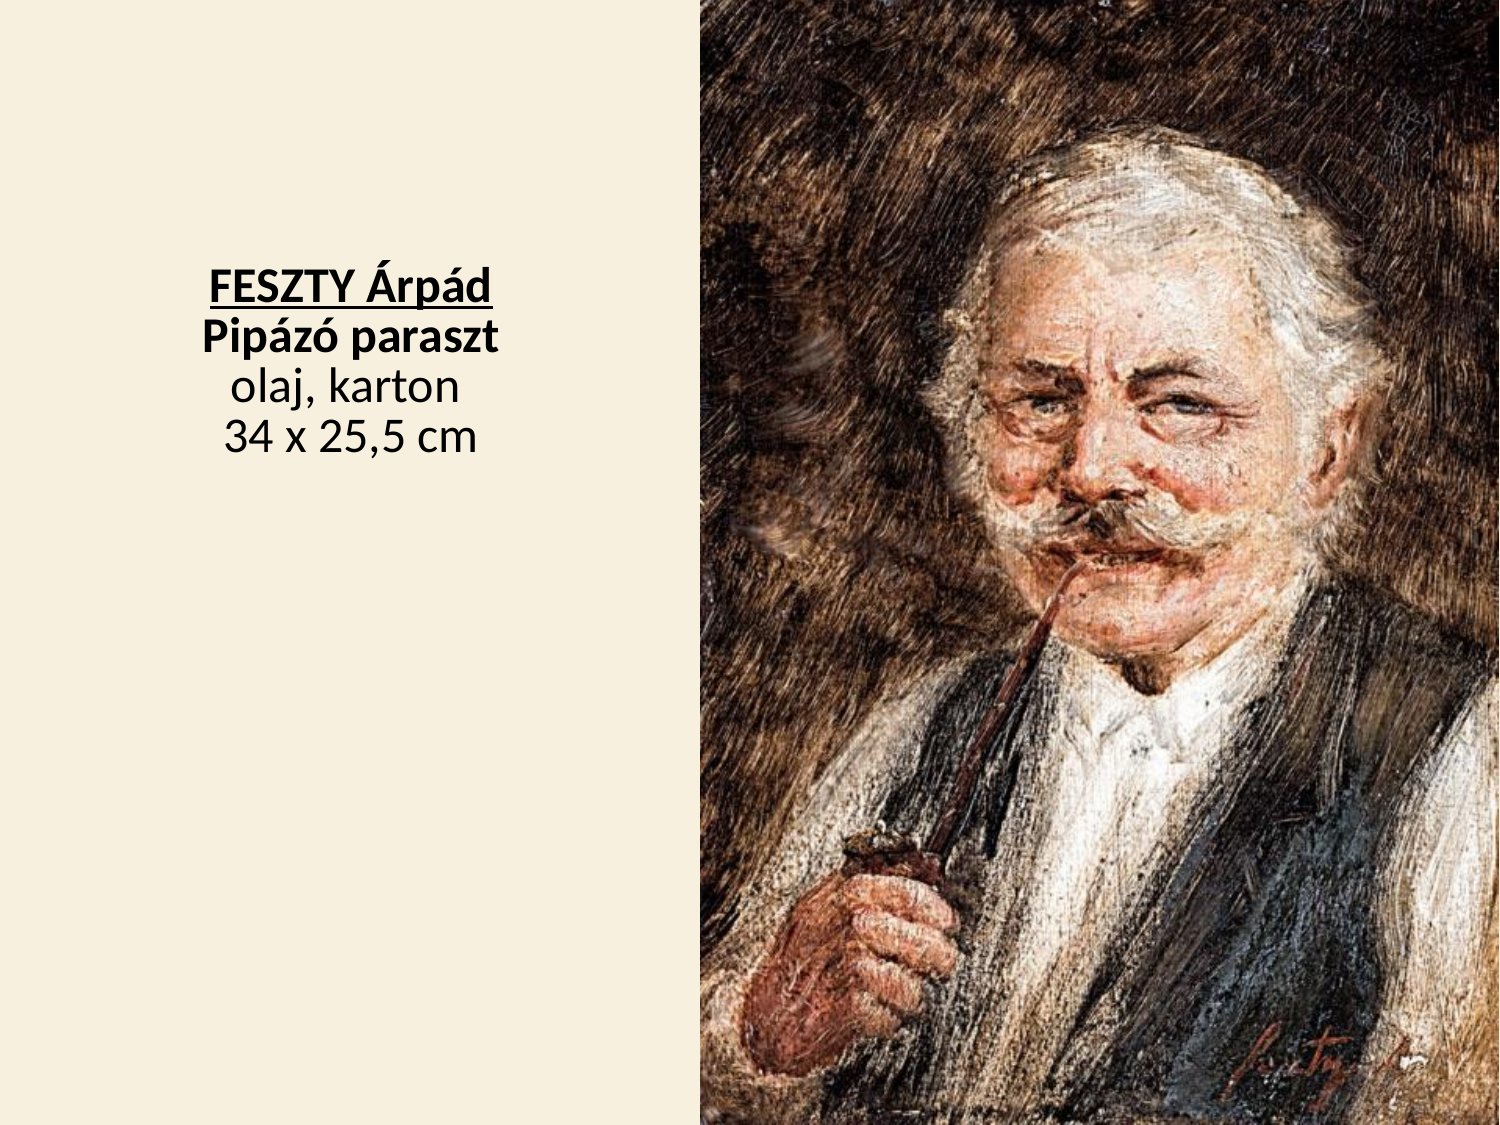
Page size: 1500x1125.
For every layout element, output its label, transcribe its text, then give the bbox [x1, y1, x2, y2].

text_box FESZTY Árpád Pipázó paraszt olaj, karton 34 x 25,5 cm [0, 255, 694, 471]
picture [699, 0, 1499, 1125]
